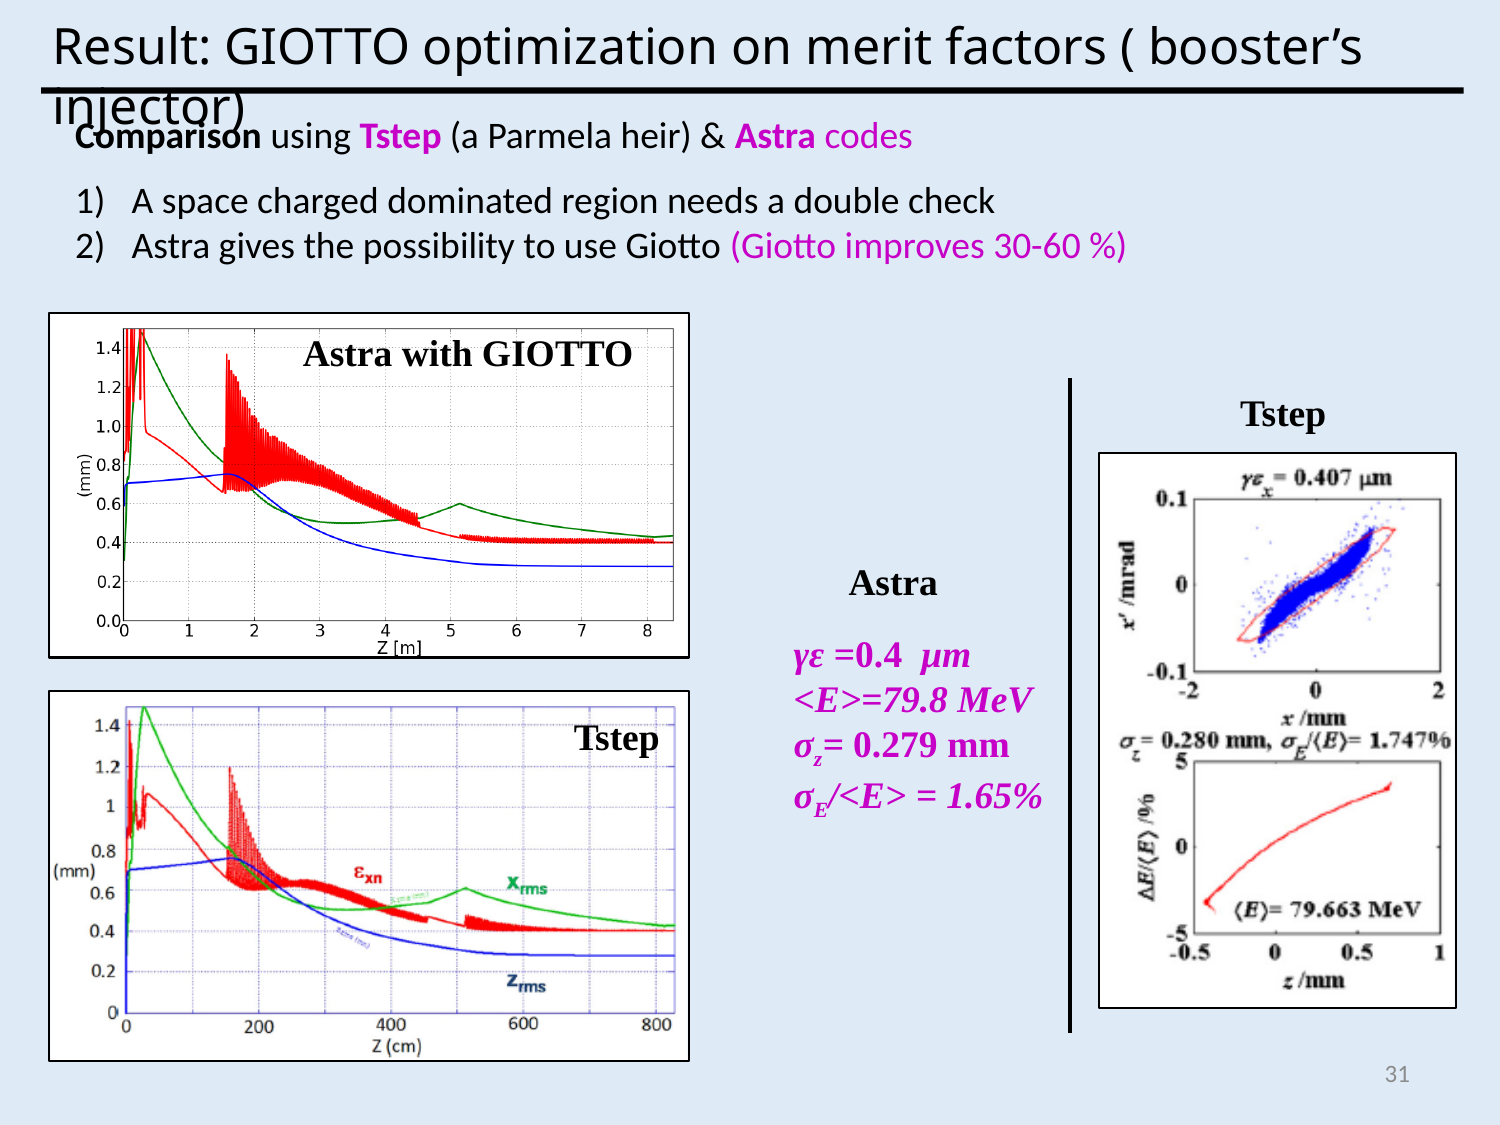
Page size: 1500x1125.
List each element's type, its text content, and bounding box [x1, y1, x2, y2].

slide_number 6 [1074, 1042, 1425, 1103]
picture [50, 313, 688, 657]
picture [1099, 453, 1455, 1007]
text_box Comparison using Tstep (a Parmela heir) & Astra codes A space charged dominated region needs a double check Astra gives the possibility to use Giotto (Giotto improves 30-60 %) [60, 103, 1436, 274]
text_box Result: GIOTTO optimization on merit factors ( booster’s injector) [38, 7, 1483, 142]
text_box Tstep [1225, 381, 1342, 442]
text_box Astra [833, 550, 953, 611]
text_box γε =0.4 μm <E>=79.8 MeV σz= 0.279 mm σE/<E> = 1.65% [778, 622, 1063, 830]
picture [50, 691, 688, 1060]
